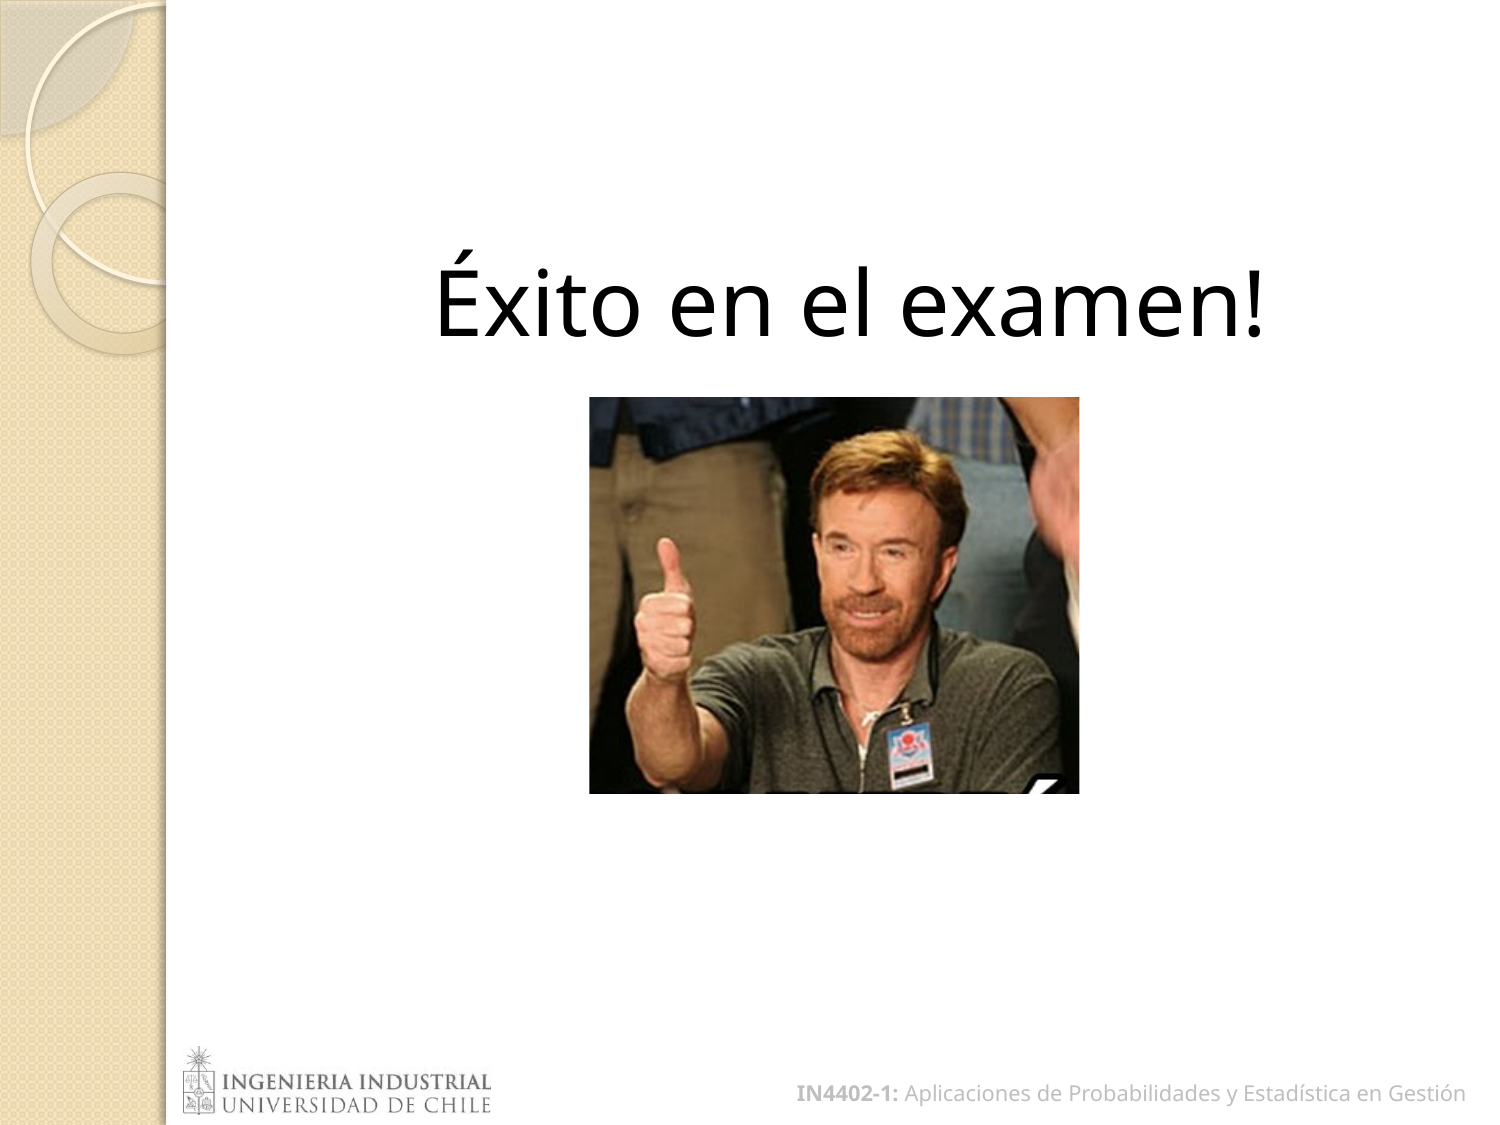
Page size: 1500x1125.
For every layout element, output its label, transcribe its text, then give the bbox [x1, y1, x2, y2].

picture [183, 1046, 491, 1115]
picture [588, 396, 1080, 794]
list Éxito en el examen! [235, 237, 1466, 1025]
